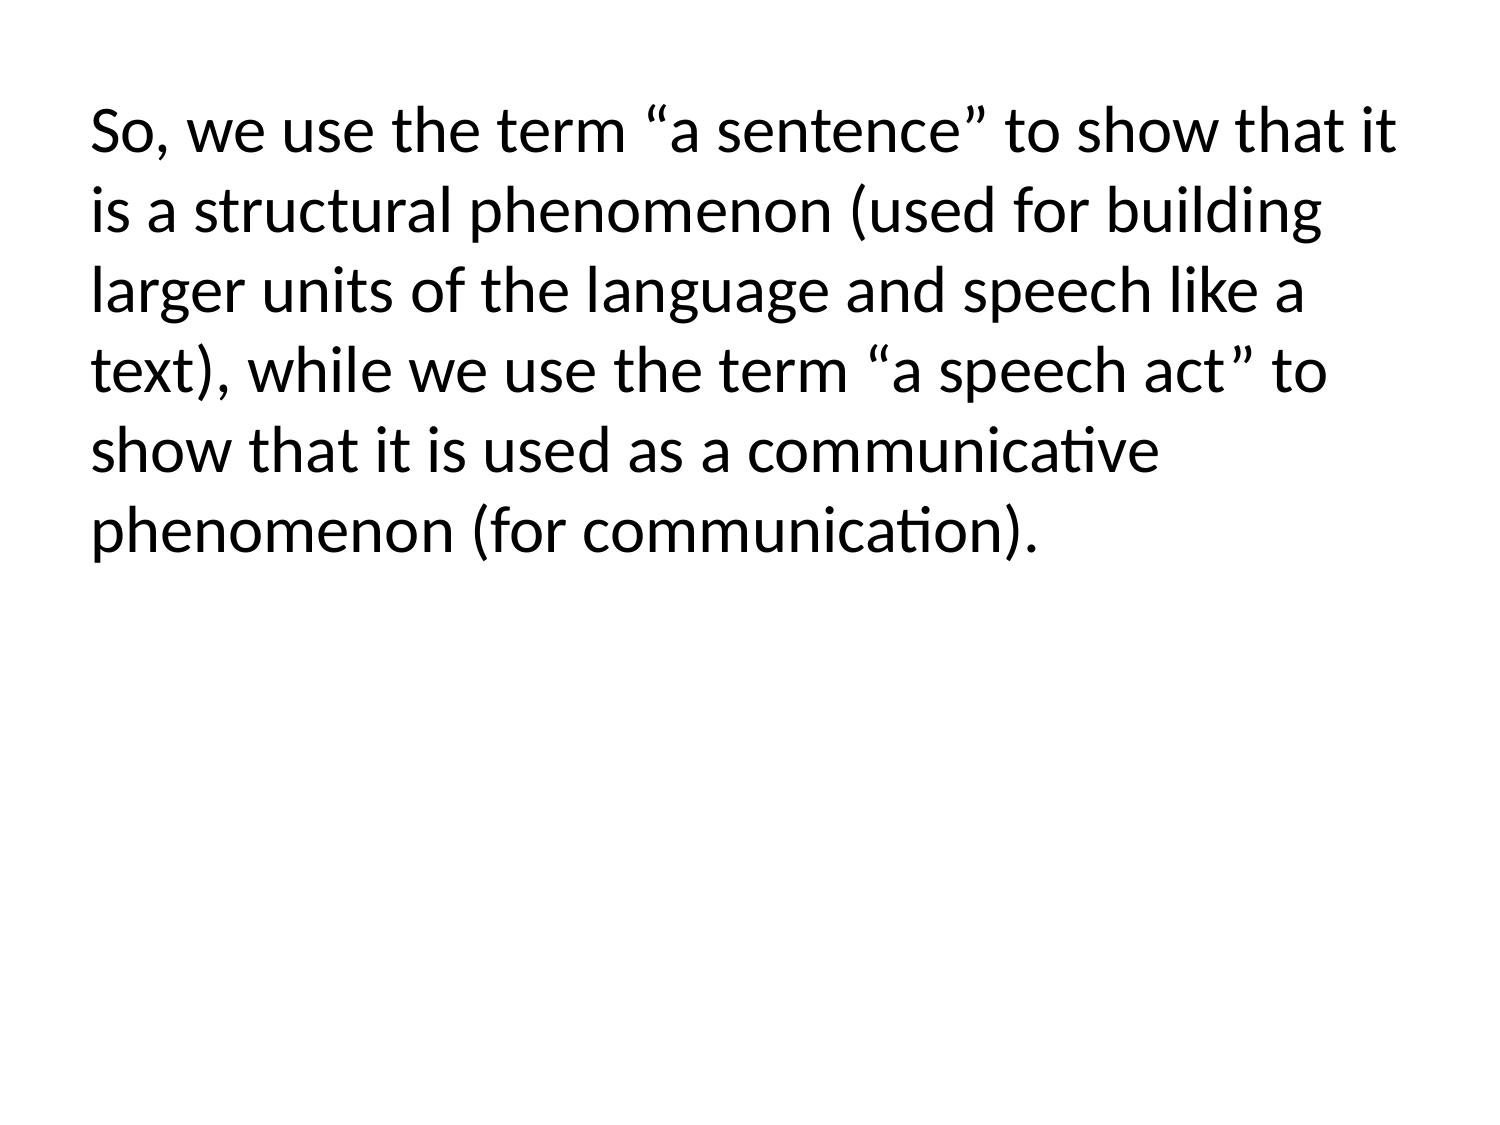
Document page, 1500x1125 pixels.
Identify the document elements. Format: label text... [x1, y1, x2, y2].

list So, we use the term “a sentence” to show that it is a structural phenomenon (used for building larger units of the language and speech like a text), while we use the term “a speech act” to show that it is used as a communicative phenomenon (for communication). [75, 78, 1425, 1005]
